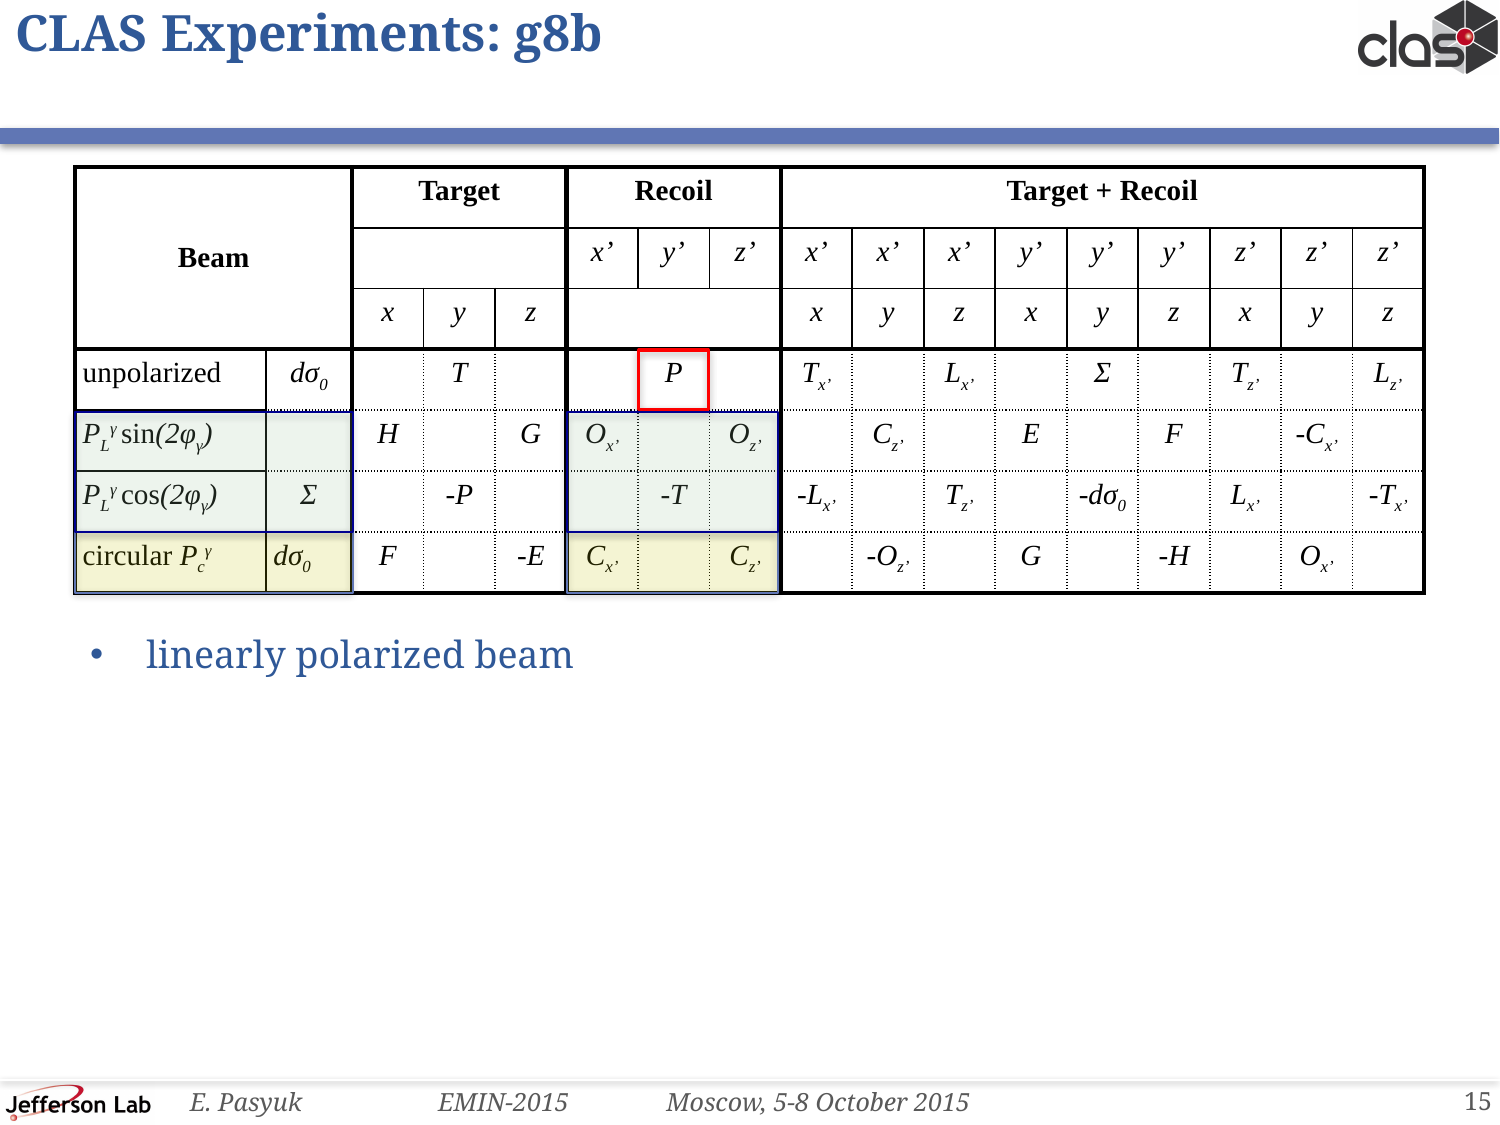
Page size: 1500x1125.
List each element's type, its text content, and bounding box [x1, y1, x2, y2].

table_cell -Tx’ [1353, 471, 1422, 532]
table_cell y’ [1068, 229, 1137, 288]
table_cell x [1211, 289, 1280, 347]
table_cell [711, 351, 779, 410]
table_cell x’ [925, 229, 994, 288]
table_cell -P [424, 471, 495, 532]
table_cell F [357, 532, 424, 591]
table_cell z [1139, 289, 1209, 347]
table_cell x [783, 289, 851, 347]
table_cell x’ [783, 229, 851, 288]
table_cell G [495, 410, 564, 471]
table_cell y’ [639, 229, 709, 288]
table_cell [495, 471, 561, 532]
table_cell Ox’ [1281, 532, 1353, 591]
table_cell [495, 351, 564, 410]
table_cell Σ [1067, 351, 1138, 410]
table_cell [1281, 351, 1353, 410]
table_cell G [995, 532, 1067, 591]
table_cell Lx’ [1210, 471, 1281, 532]
table_cell H [354, 410, 424, 471]
table_cell -E [495, 532, 561, 591]
table_cell [424, 532, 495, 591]
table_cell y [1282, 289, 1352, 347]
table_cell unpolarized [77, 351, 265, 409]
title CLAS Experiments: g8b [0, 0, 1350, 120]
table_cell Lz’ [1353, 351, 1422, 410]
table_cell [924, 532, 995, 591]
table_cell [1067, 532, 1138, 591]
table_cell z [925, 289, 994, 347]
picture [1358, 0, 1499, 75]
table_cell z [496, 289, 564, 347]
text_box [566, 411, 779, 533]
table_header Recoil [569, 169, 779, 227]
table_cell y’ [996, 229, 1066, 288]
table_cell z’ [710, 229, 779, 288]
table_header Beam [77, 169, 350, 347]
table_header Target [354, 169, 564, 227]
slide_number 15 [1407, 1080, 1500, 1125]
picture [0, 1081, 155, 1125]
text_box [74, 539, 354, 593]
table_cell Tz’ [924, 471, 995, 532]
table_cell [1210, 410, 1281, 471]
table_cell [1067, 410, 1138, 471]
table_cell [1138, 351, 1210, 410]
table_cell Lx’ [924, 351, 995, 410]
table_header Target + Recoil [783, 169, 1422, 227]
table_cell y [853, 289, 923, 347]
table_cell -Cx’ [1281, 410, 1353, 471]
table_cell z’ [1282, 229, 1352, 288]
table_cell [783, 410, 852, 471]
table_cell F [1138, 410, 1210, 471]
table_cell [995, 351, 1067, 410]
table_cell z [1353, 289, 1422, 347]
text_box [638, 349, 709, 410]
table_cell x’ [569, 229, 637, 288]
table_cell [784, 532, 852, 591]
table_cell x [354, 289, 423, 347]
table_cell Tx’ [783, 351, 852, 410]
table_cell [354, 351, 424, 410]
table_cell [995, 471, 1067, 532]
table_cell -Lx’ [784, 471, 852, 532]
table_cell [1353, 532, 1422, 591]
table_cell E [995, 410, 1067, 471]
table_cell [1281, 471, 1353, 532]
table_cell -Oz’ [852, 532, 924, 591]
table_cell [354, 229, 564, 288]
table_cell Cz’ [852, 410, 924, 471]
table_cell -dσ0 [1067, 471, 1138, 532]
table_cell [569, 351, 635, 410]
table_cell [1210, 532, 1281, 591]
text_box [566, 540, 779, 593]
table_cell [852, 351, 924, 410]
table_cell y [1068, 289, 1137, 347]
table_cell [357, 471, 424, 532]
table_cell [924, 410, 995, 471]
table_cell z’ [1211, 229, 1280, 288]
footer E. Pasyuk EMIN-2015 Moscow, 5-8 October 2015 [182, 1080, 1190, 1125]
table_cell [1138, 471, 1210, 532]
table_cell [1353, 410, 1422, 471]
table_cell [424, 410, 495, 471]
table_cell Tz’ [1210, 351, 1281, 410]
table_cell -H [1138, 532, 1210, 591]
list linearly polarized beam [75, 623, 1425, 1018]
table_cell T [424, 351, 495, 410]
table_cell z’ [1353, 229, 1422, 288]
table_cell [852, 471, 924, 532]
table_cell dσ0 [267, 351, 350, 410]
table_cell [569, 289, 779, 347]
table_cell y [424, 289, 494, 347]
text_box [74, 411, 354, 533]
table_cell x’ [853, 229, 923, 288]
table_cell x [996, 289, 1066, 347]
table_cell y’ [1139, 229, 1209, 288]
